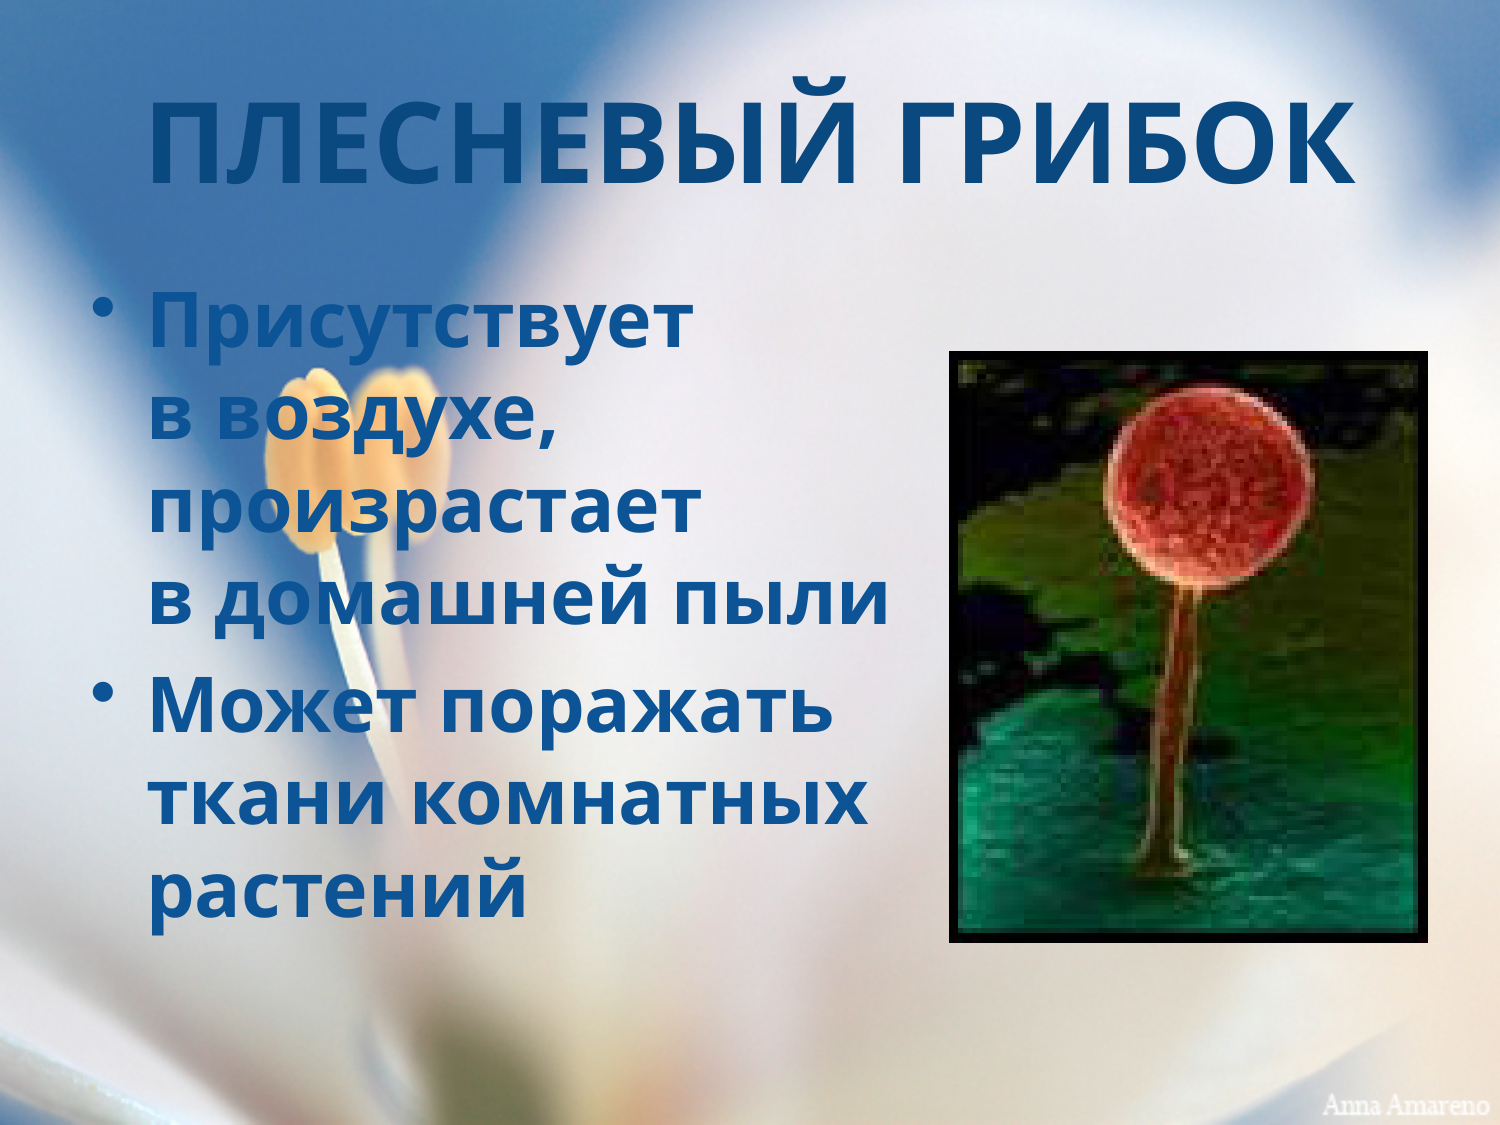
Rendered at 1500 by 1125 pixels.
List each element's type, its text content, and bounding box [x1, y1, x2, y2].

picture [948, 351, 1428, 943]
list Присутствует в воздухе, произрастает в домашней пыли Может поражать ткани комнатных растений [74, 262, 927, 1006]
title ПЛЕСНЕВЫЙ ГРИБОК [74, 44, 1426, 233]
